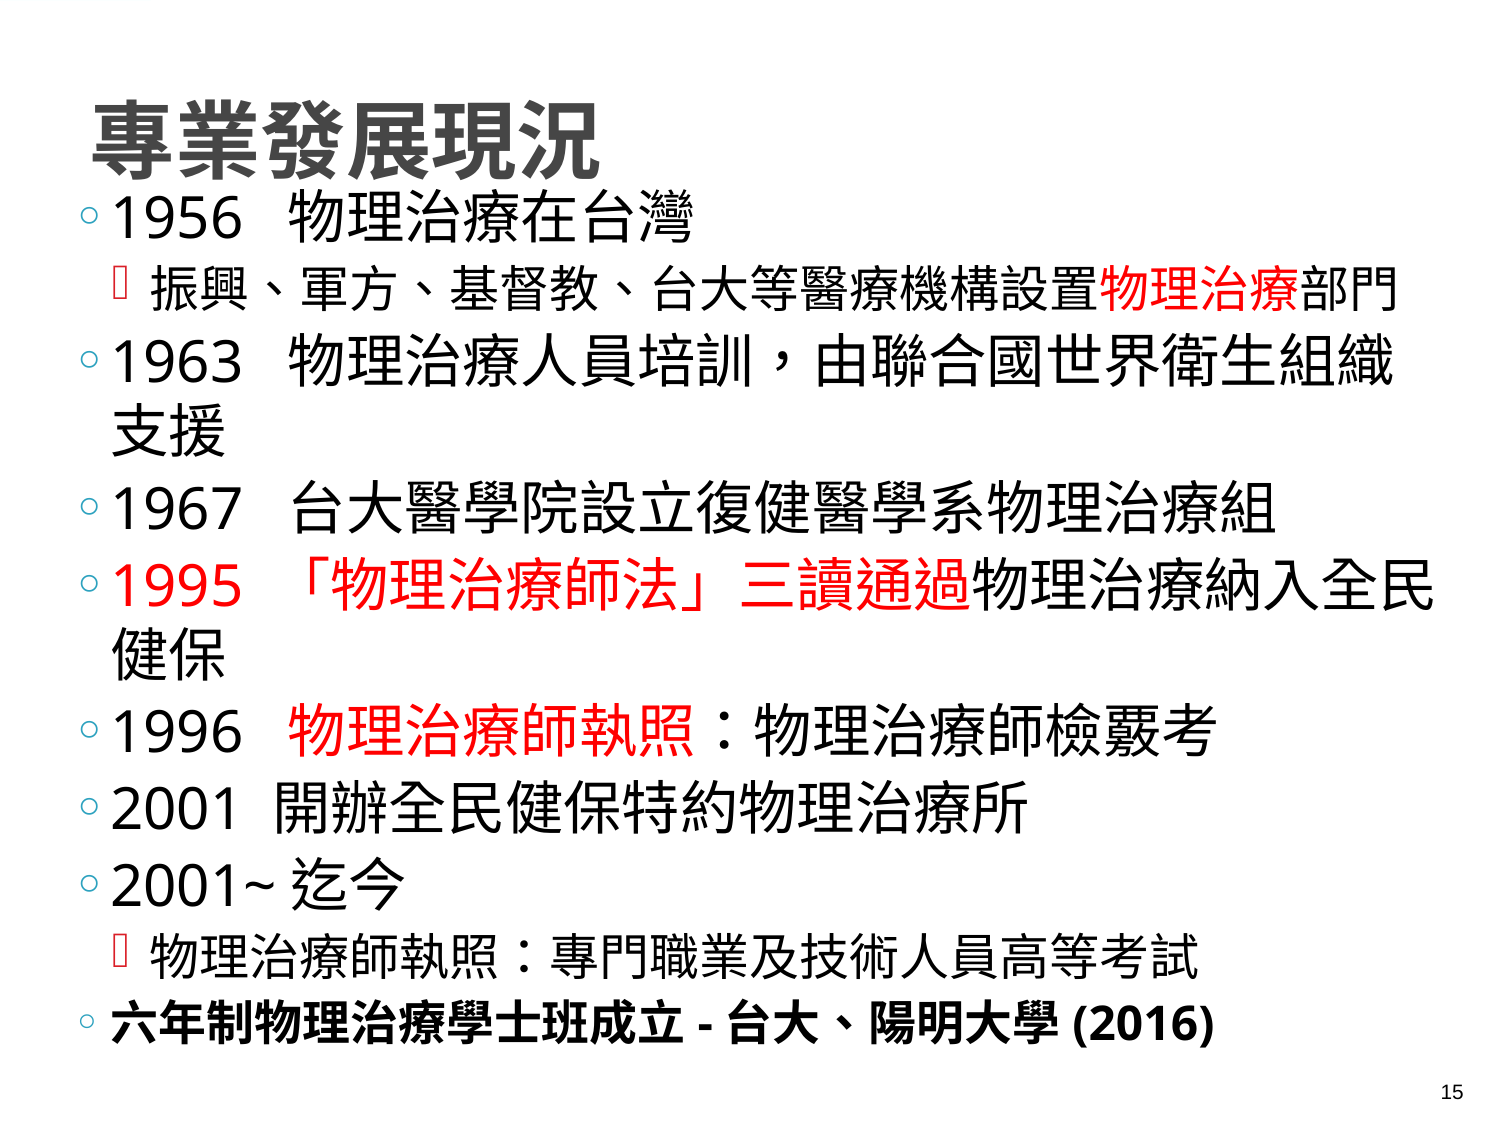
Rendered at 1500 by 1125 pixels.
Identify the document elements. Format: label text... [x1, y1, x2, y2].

list 1956 物理治療在台灣 振興、軍方、基督教、台大等醫療機構設置物理治療部門 1963 物理治療人員培訓，由聯合國世界衛生組織支援 1967 台大醫學院設立復健醫學系物理治療組 1995 「物理治療師法」三讀通過物理治療納入全民健保 1996 物理治療師執照：物理治療師檢覈考 2001 開辦全民健保特約物理治療所 2001~迄今 物理治療師執照：專門職業及技術人員高等考試 六年制物理治療學士班成立-台大、陽明大學(2016) [0, 172, 1459, 917]
title 專業發展現況 [75, 45, 1425, 233]
slide_number 15 [1418, 1051, 1479, 1112]
